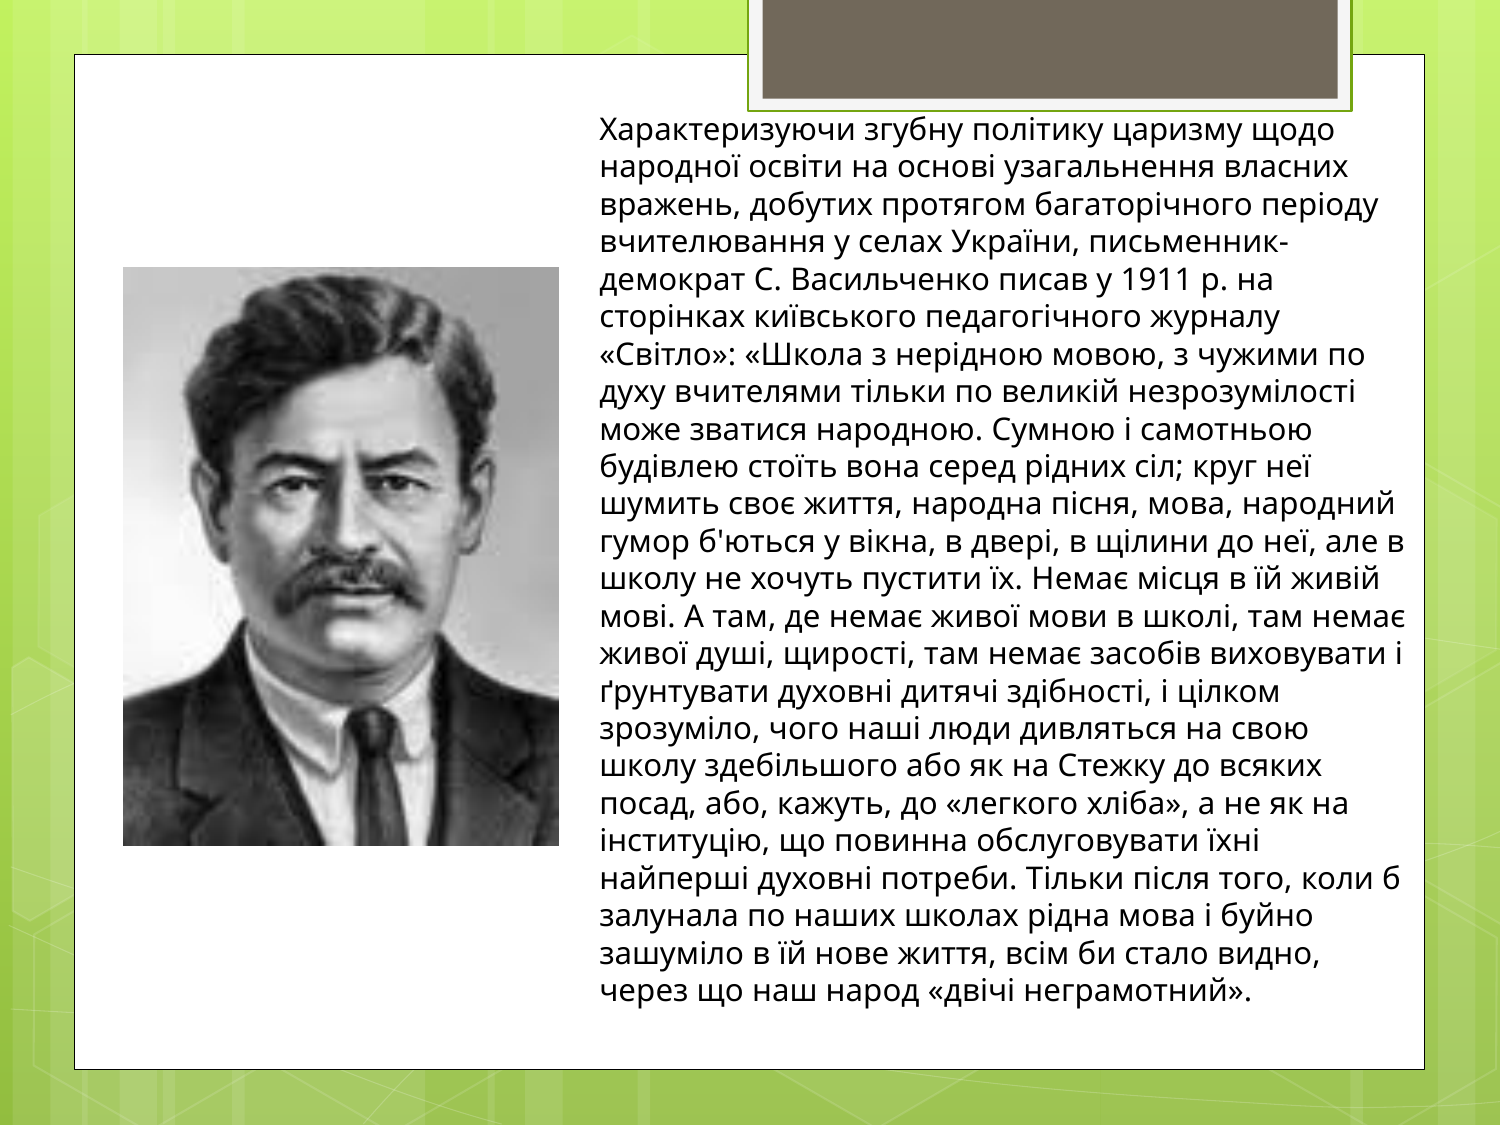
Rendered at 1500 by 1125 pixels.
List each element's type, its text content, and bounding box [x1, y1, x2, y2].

picture [123, 266, 559, 847]
text_box Характеризуючи згубну політику царизму щодо народної освіти на основі узагальнення власних вражень, добутих протягом багаторічного періоду вчителювання у селах України, письменник-демократ С. Васильченко писав у 1911 р. на сторінках київського педагогічного журналу «Світло»: «Школа з нерідною мовою, з чужими по духу вчителями тільки по великій незрозумілості може зватися народною. Сумною і самотньою будівлею стоїть вона серед рідних сіл; круг неї шумить своє життя, народна пісня, мова, народний гумор б'ються у вікна, в двері, в щілини до неї, але в школу не хочуть пустити їх. Немає місця в їй живій мові. А там, де немає живої мови в школі, там немає живої душі, щирості, там немає засобів виховувати і ґрунтувати духовні дитячі здібності, і цілком зрозуміло, чого наші люди дивляться на свою школу здебільшого або як на Стежку до всяких посад, або, кажуть, до «легкого хліба», а не як на інституцію, що повинна обслуговувати їхні найперші духовні потреби. Тільки після того, коли б залунала по наших школах рідна мова і буйно зашуміло в їй нове життя, всім би стало видно, через що наш народ «двічі неграмотний». [584, 101, 1424, 1016]
